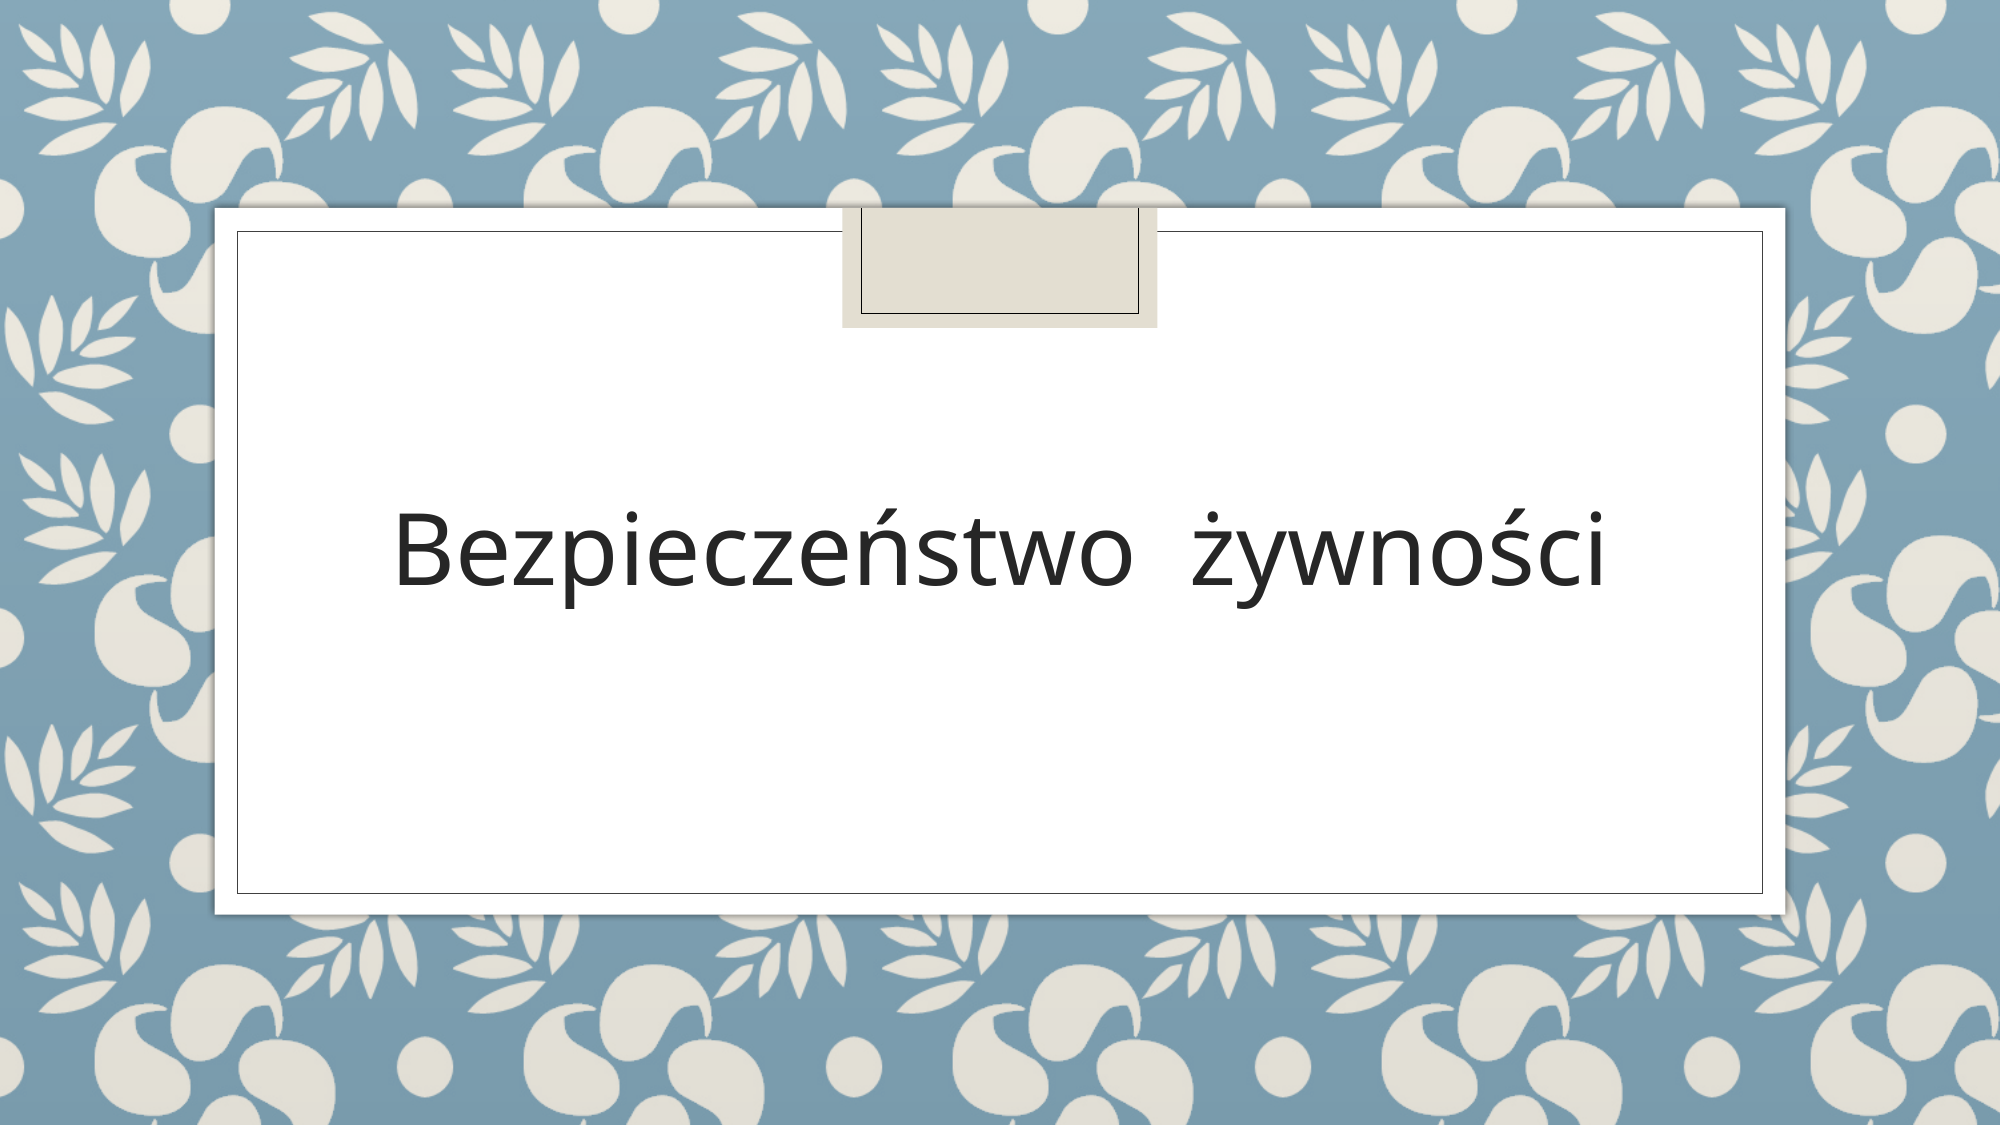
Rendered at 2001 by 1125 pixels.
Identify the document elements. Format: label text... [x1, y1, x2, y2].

title Bezpieczeństwo żywności [256, 343, 1745, 769]
